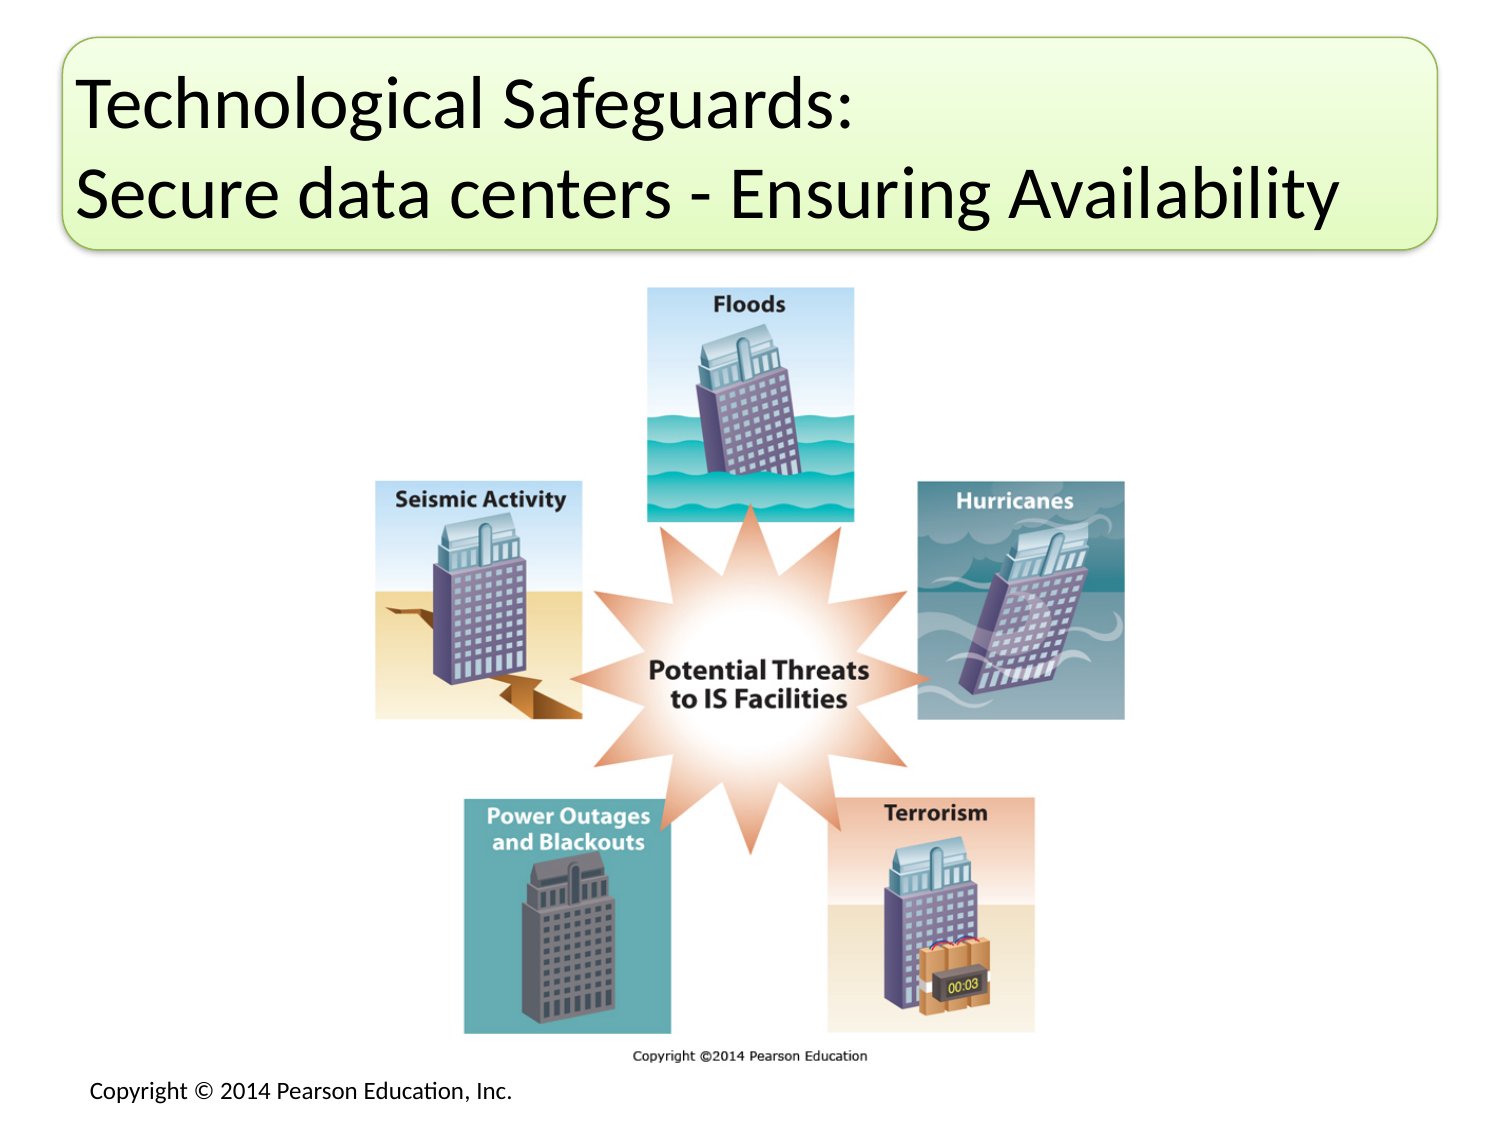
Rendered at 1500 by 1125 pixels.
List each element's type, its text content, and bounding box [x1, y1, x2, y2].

title Technological Safeguards: Secure data centers - Ensuring Availability [74, 49, 1426, 238]
picture [374, 287, 1126, 1076]
